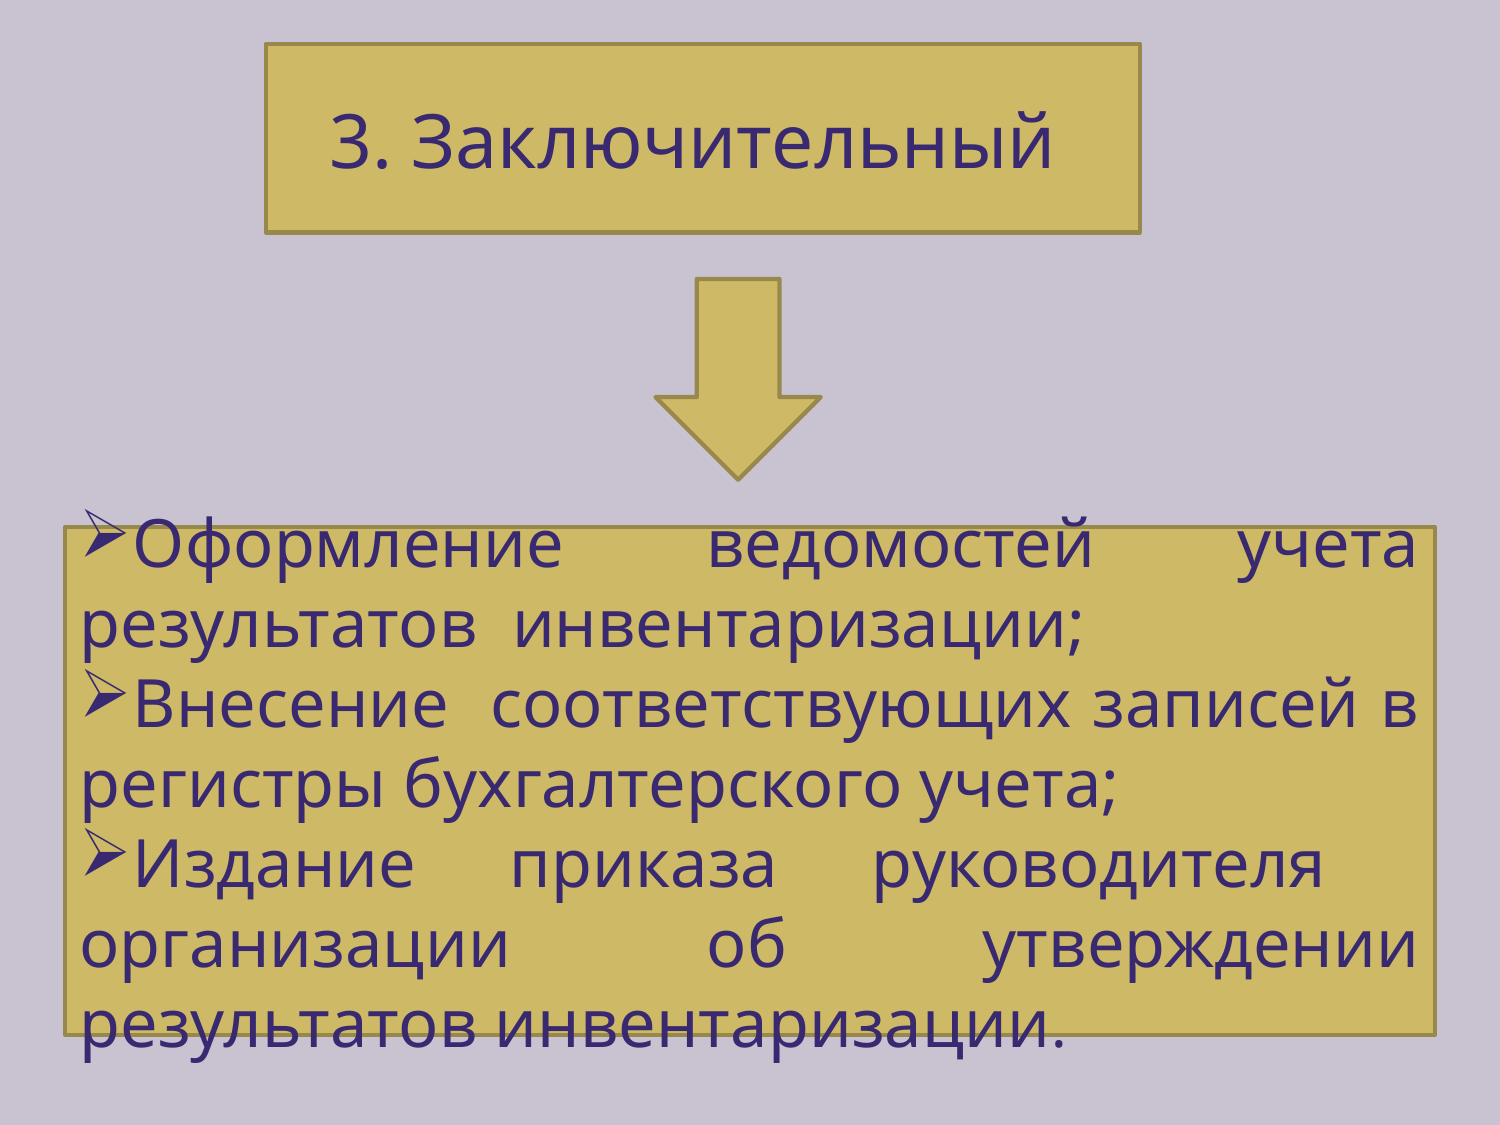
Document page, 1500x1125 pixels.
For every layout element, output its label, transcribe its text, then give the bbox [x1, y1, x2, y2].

text_box 3. Заключительный [264, 42, 1142, 235]
text_box Оформление ведомостей учета результатов инвентаризации; Внесение соответствующих записей в регистры бухгалтерского учета; Издание приказа руководителя организации об утверждении результатов инвентаризации. [63, 525, 1437, 1037]
text_box [653, 276, 823, 482]
